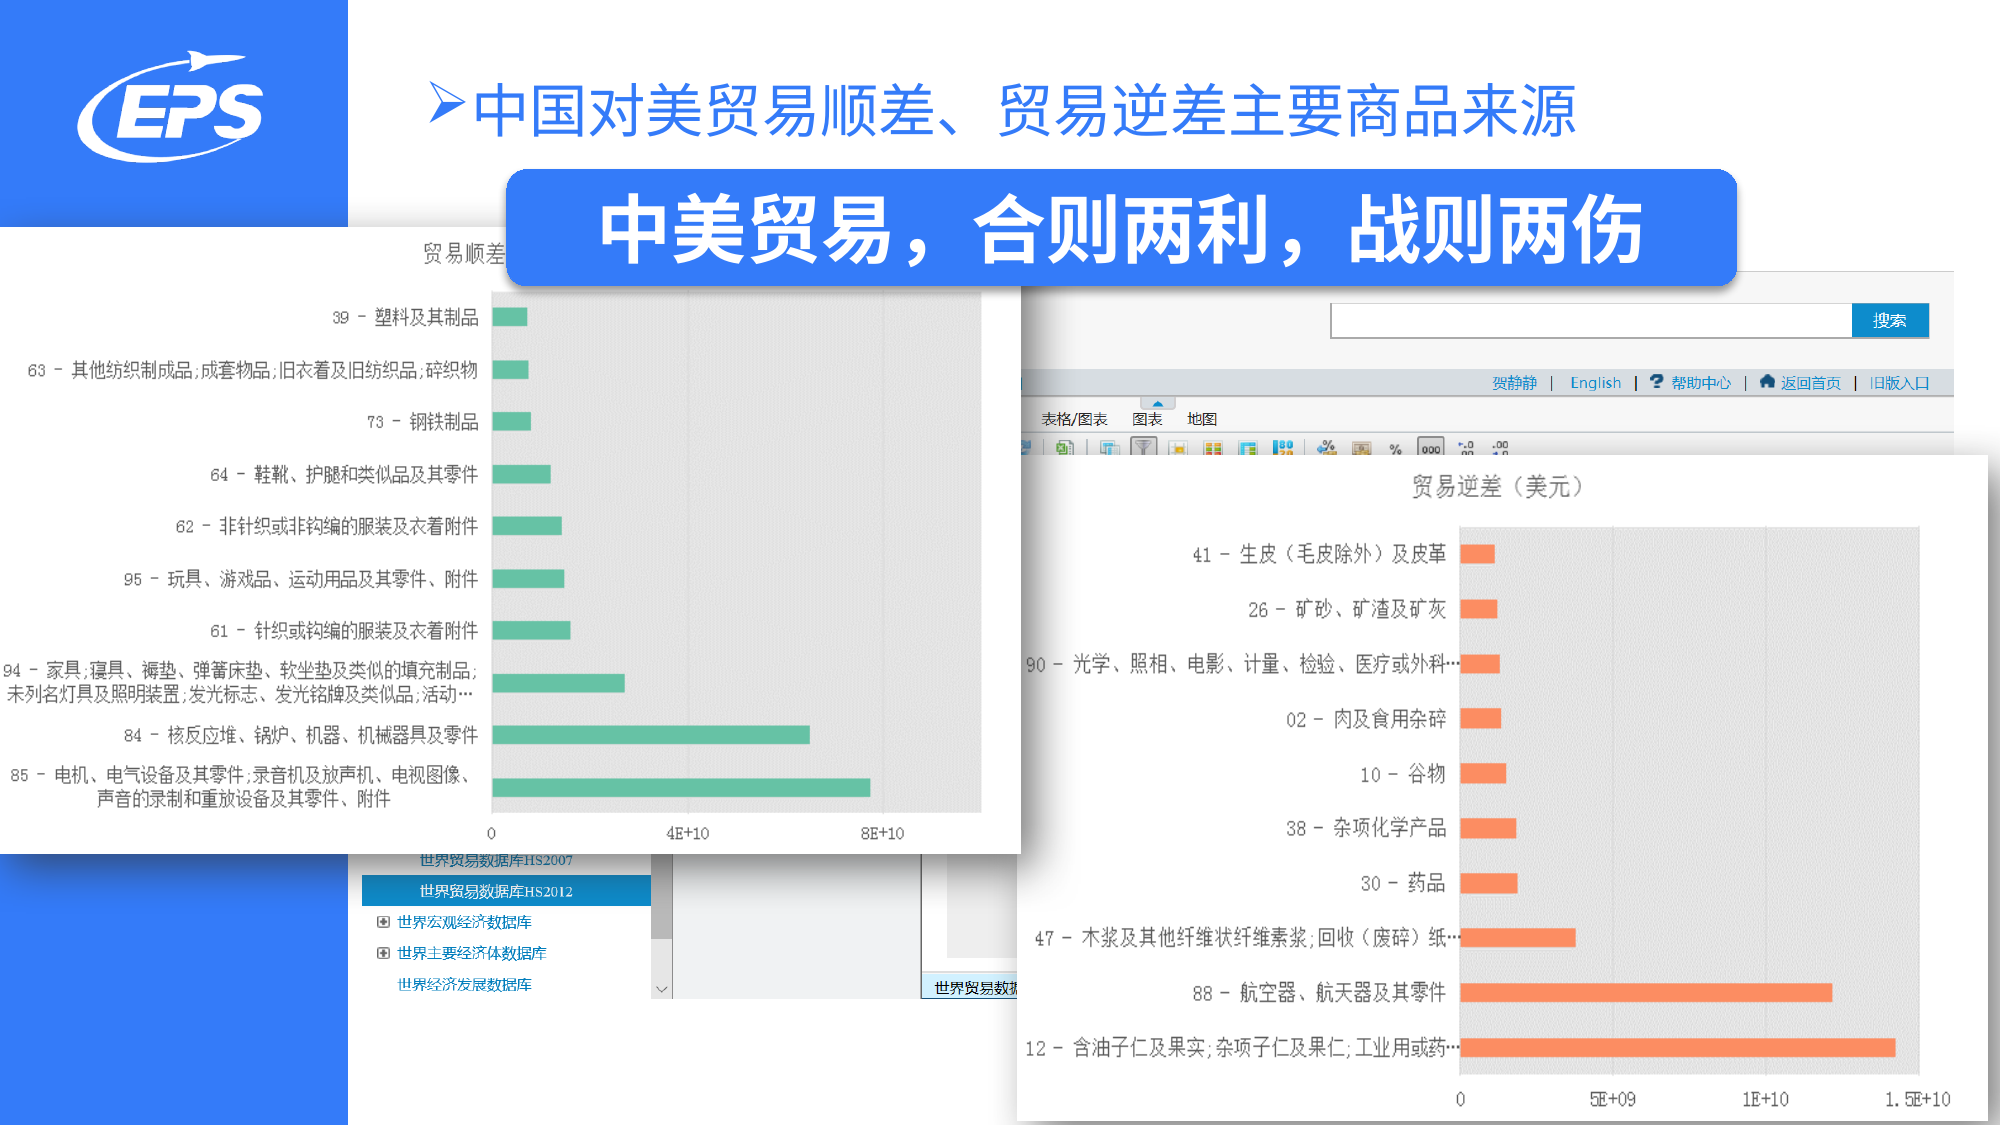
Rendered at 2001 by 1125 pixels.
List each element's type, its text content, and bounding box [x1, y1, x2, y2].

picture [0, 227, 1988, 1121]
text_box 中美贸易，合则两利，战则两伤 [506, 169, 1737, 271]
list 中国对美贸易顺差、贸易逆差主要商品来源 [409, 47, 1964, 180]
